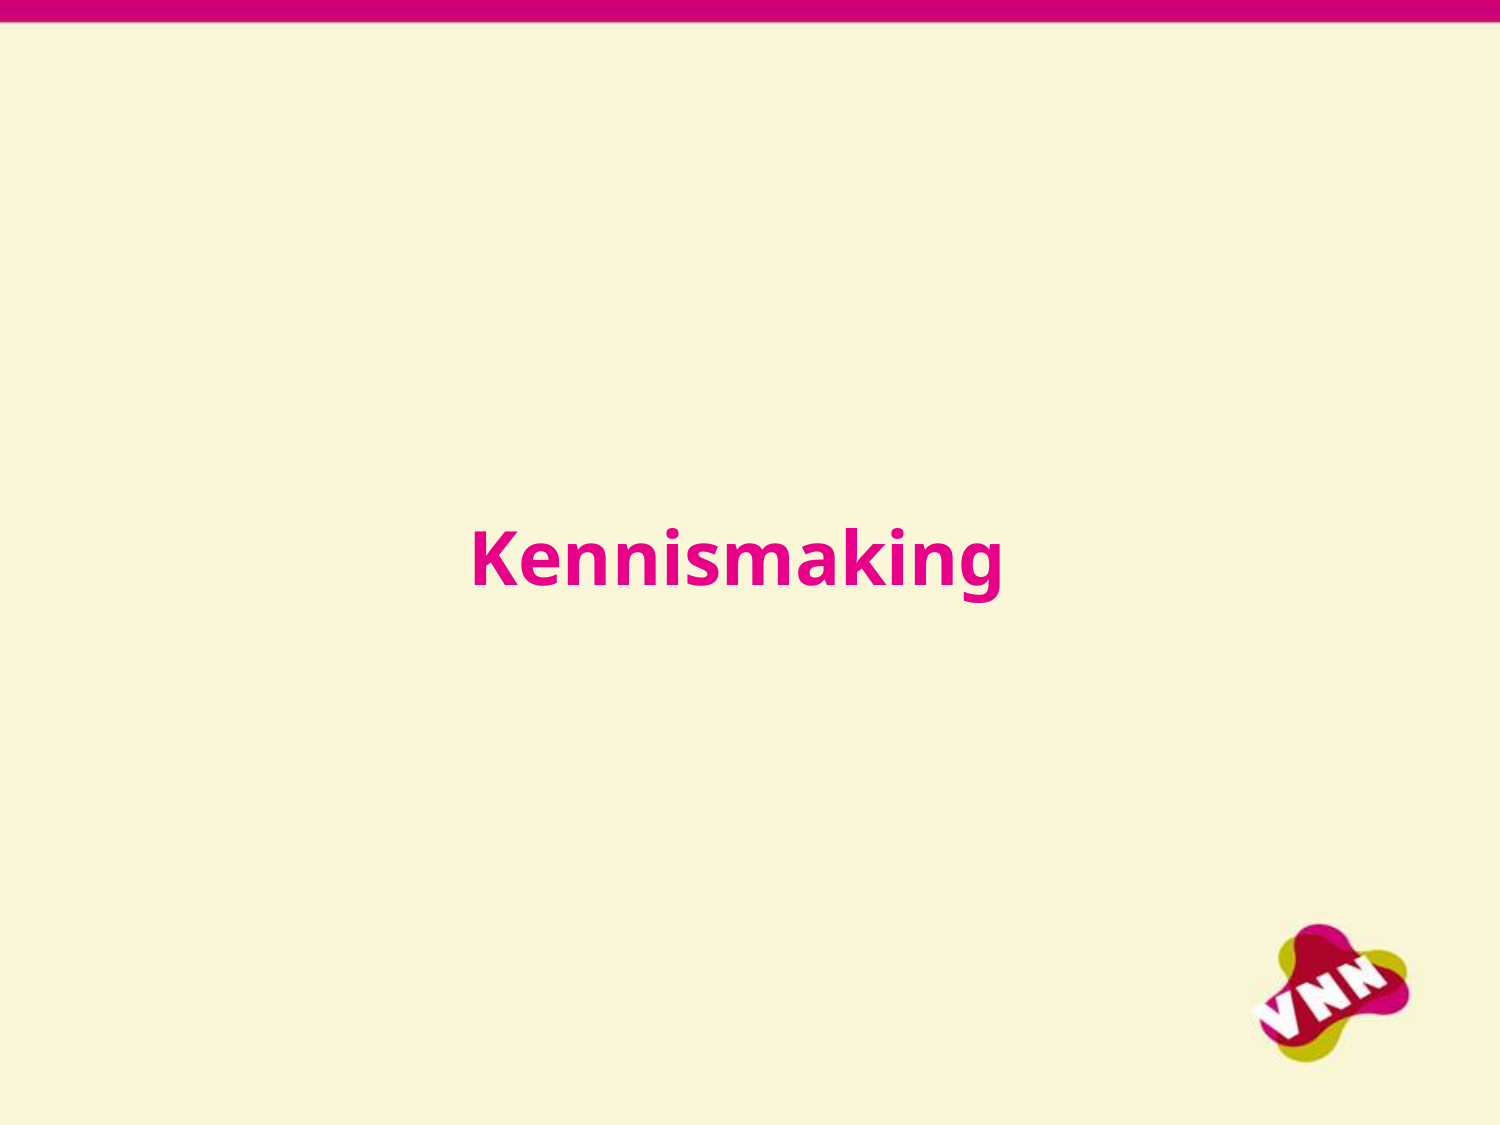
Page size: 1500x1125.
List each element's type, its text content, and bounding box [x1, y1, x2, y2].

list Kennismaking [100, 503, 1376, 657]
picture [0, 0, 1500, 1125]
